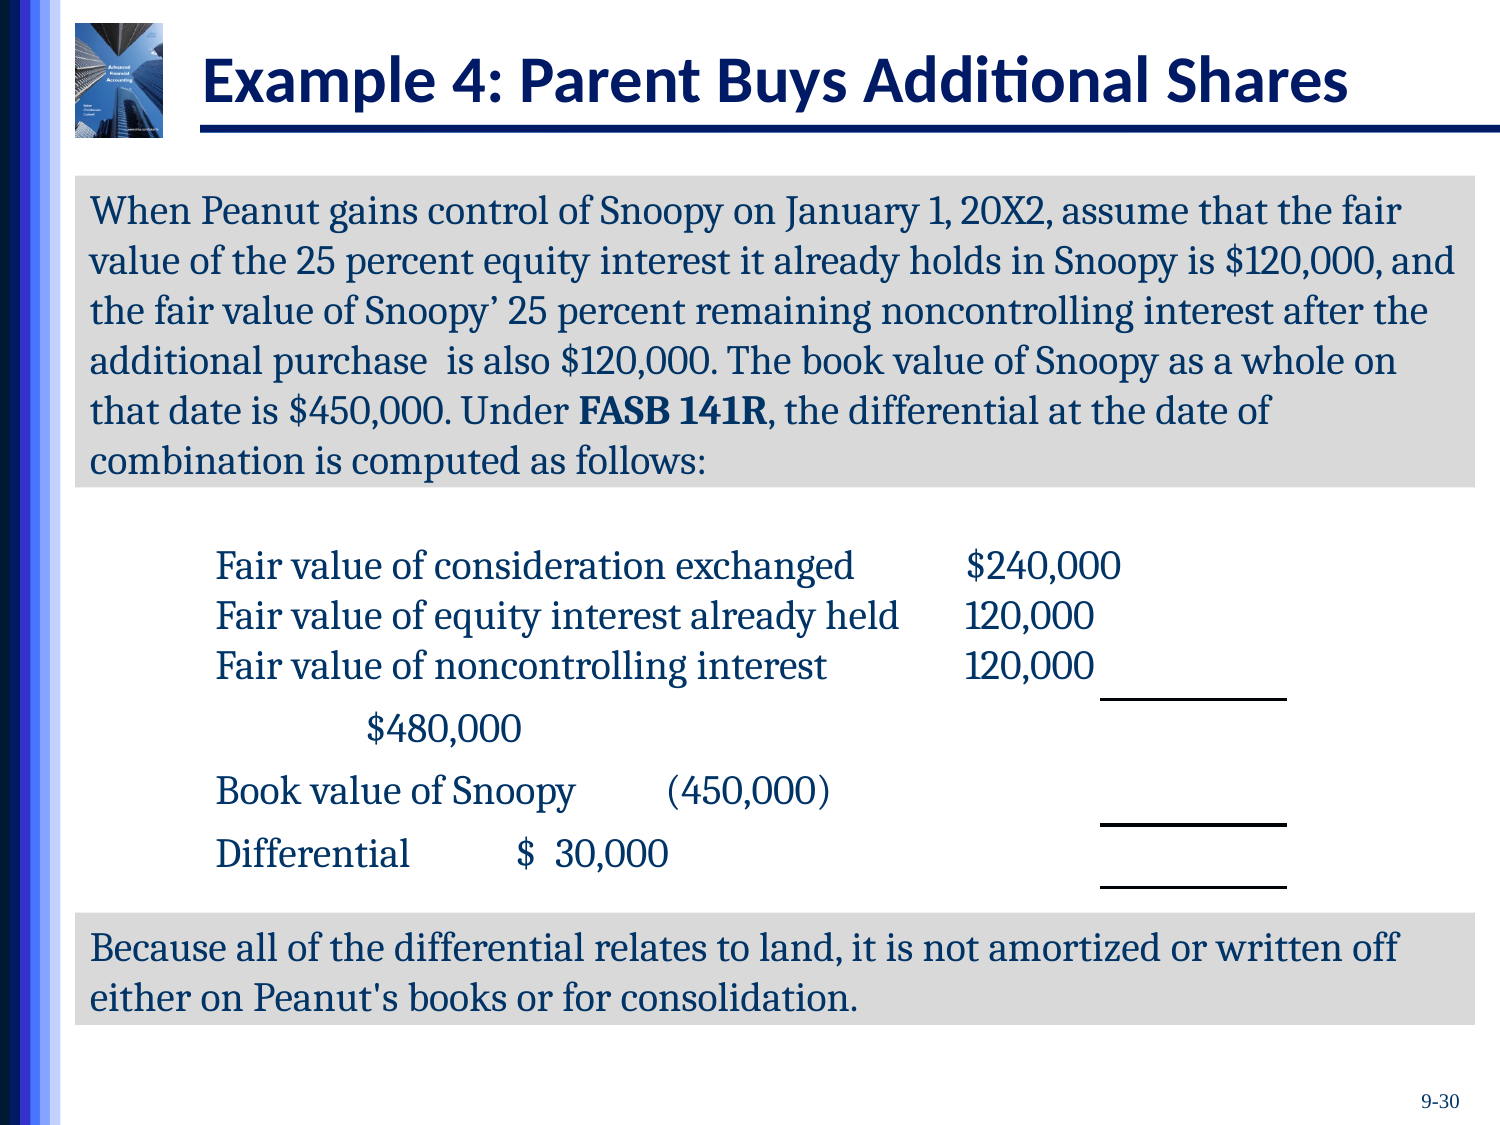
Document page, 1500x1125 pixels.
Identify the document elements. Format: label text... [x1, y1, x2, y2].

title Example 4: Parent Buys Additional Shares [187, 24, 1500, 138]
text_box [87, 530, 1438, 988]
text_box Because all of the differential relates to land, it is not amortized or written off either on Peanut's books or for consolidation. [75, 912, 1475, 1025]
slide_number 9-30 [1114, 1062, 1476, 1121]
picture [75, 23, 163, 138]
text_box When Peanut gains control of Snoopy on January 1, 20X2, assume that the fair value of the 25 percent equity interest it already holds in Snoopy is $120,000, and the fair value of Snoopy’ 25 percent remaining noncontrolling interest after the additional purchase is also $120,000. The book value of Snoopy as a whole on that date is $450,000. Under FASB 141R, the differential at the date of combination is computed as follows: [75, 175, 1475, 488]
